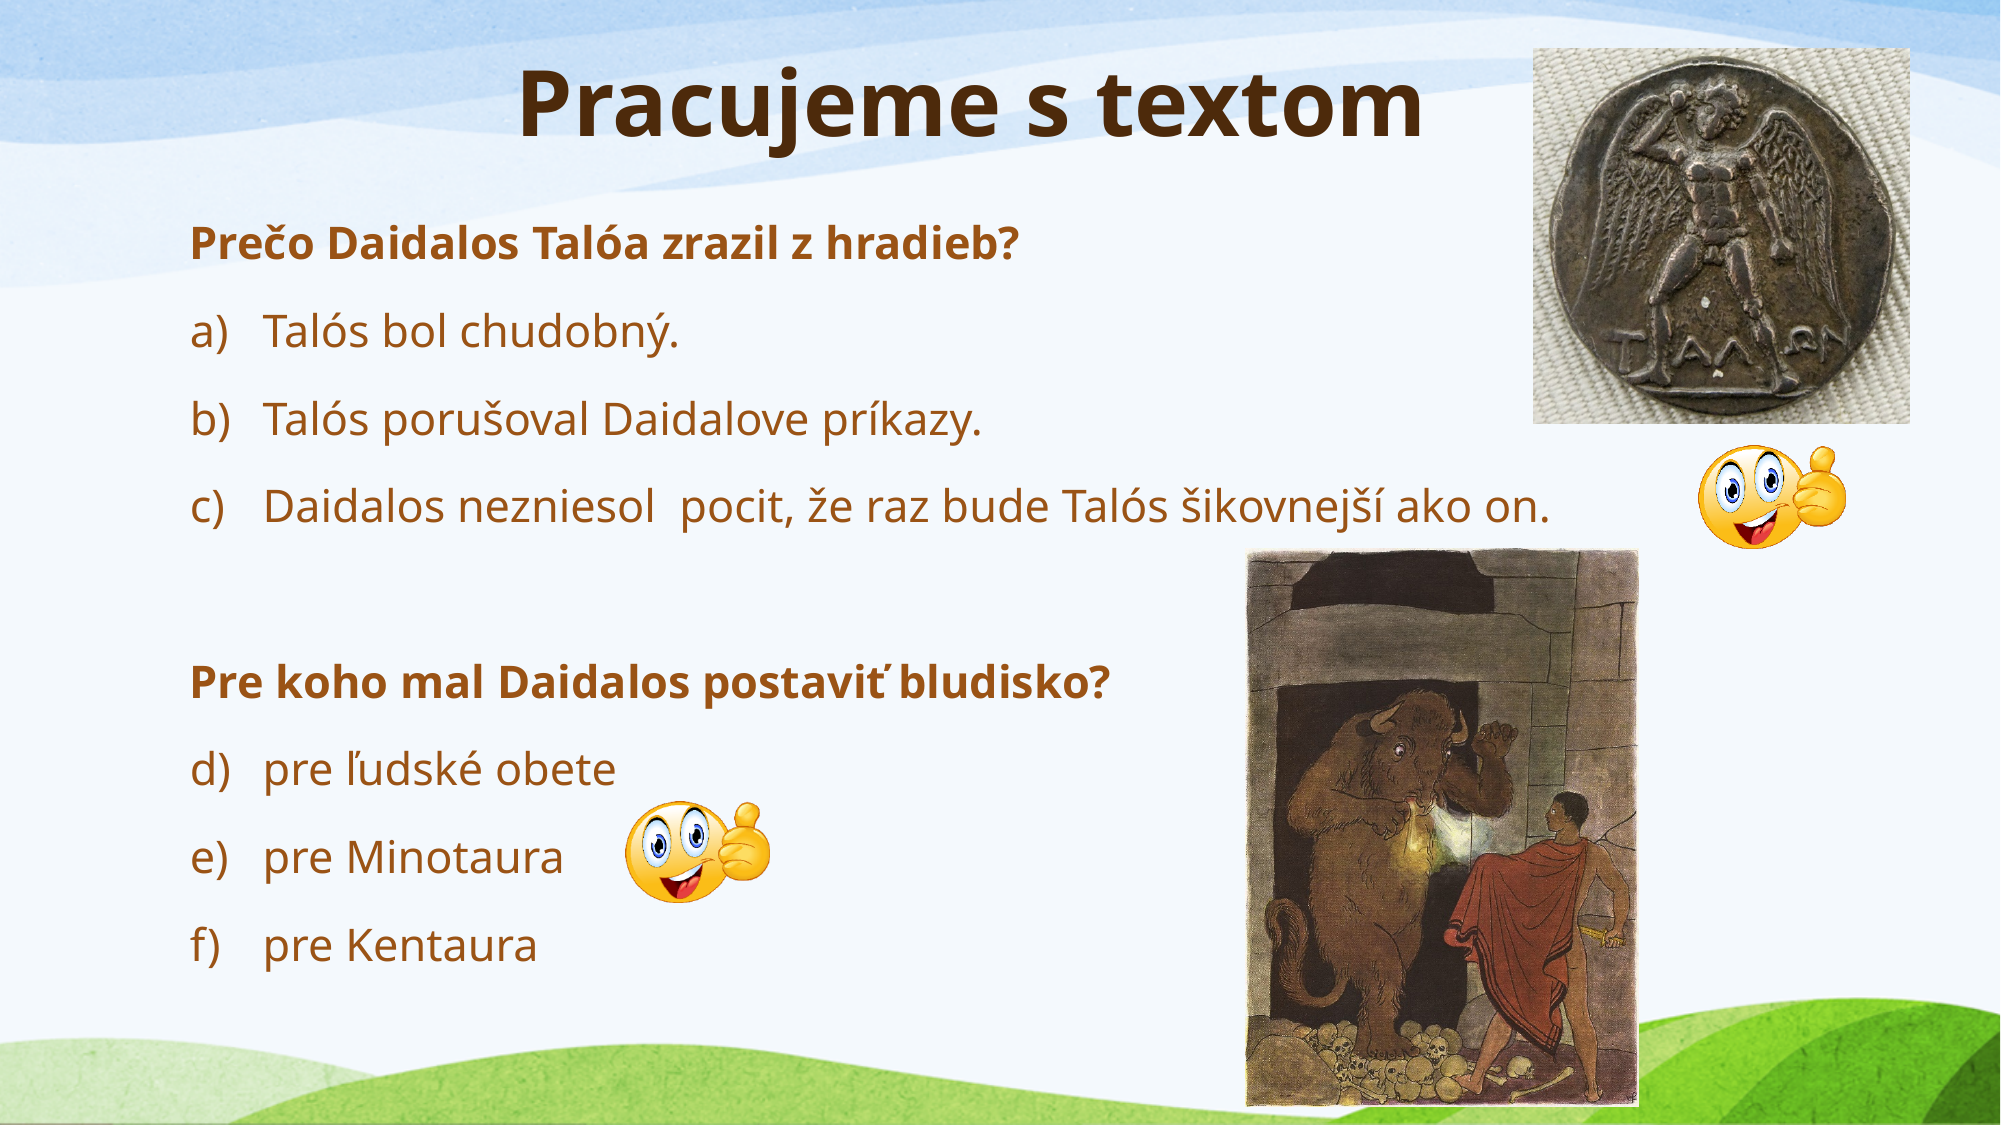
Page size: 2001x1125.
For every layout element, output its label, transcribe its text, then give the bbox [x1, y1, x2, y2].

picture [0, 0, 2001, 1125]
title Pracujeme s textom [118, 14, 1825, 164]
list Prečo Daidalos Talóa zrazil z hradieb? Talós bol chudobný. Talós porušoval Daidalove príkazy. Daidalos nezniesol pocit, že raz bude Talós šikovnejší ako on. Pre koho mal Daidalos postaviť bludisko? pre ľudské obete pre Minotaura pre Kentaura [174, 207, 1825, 982]
